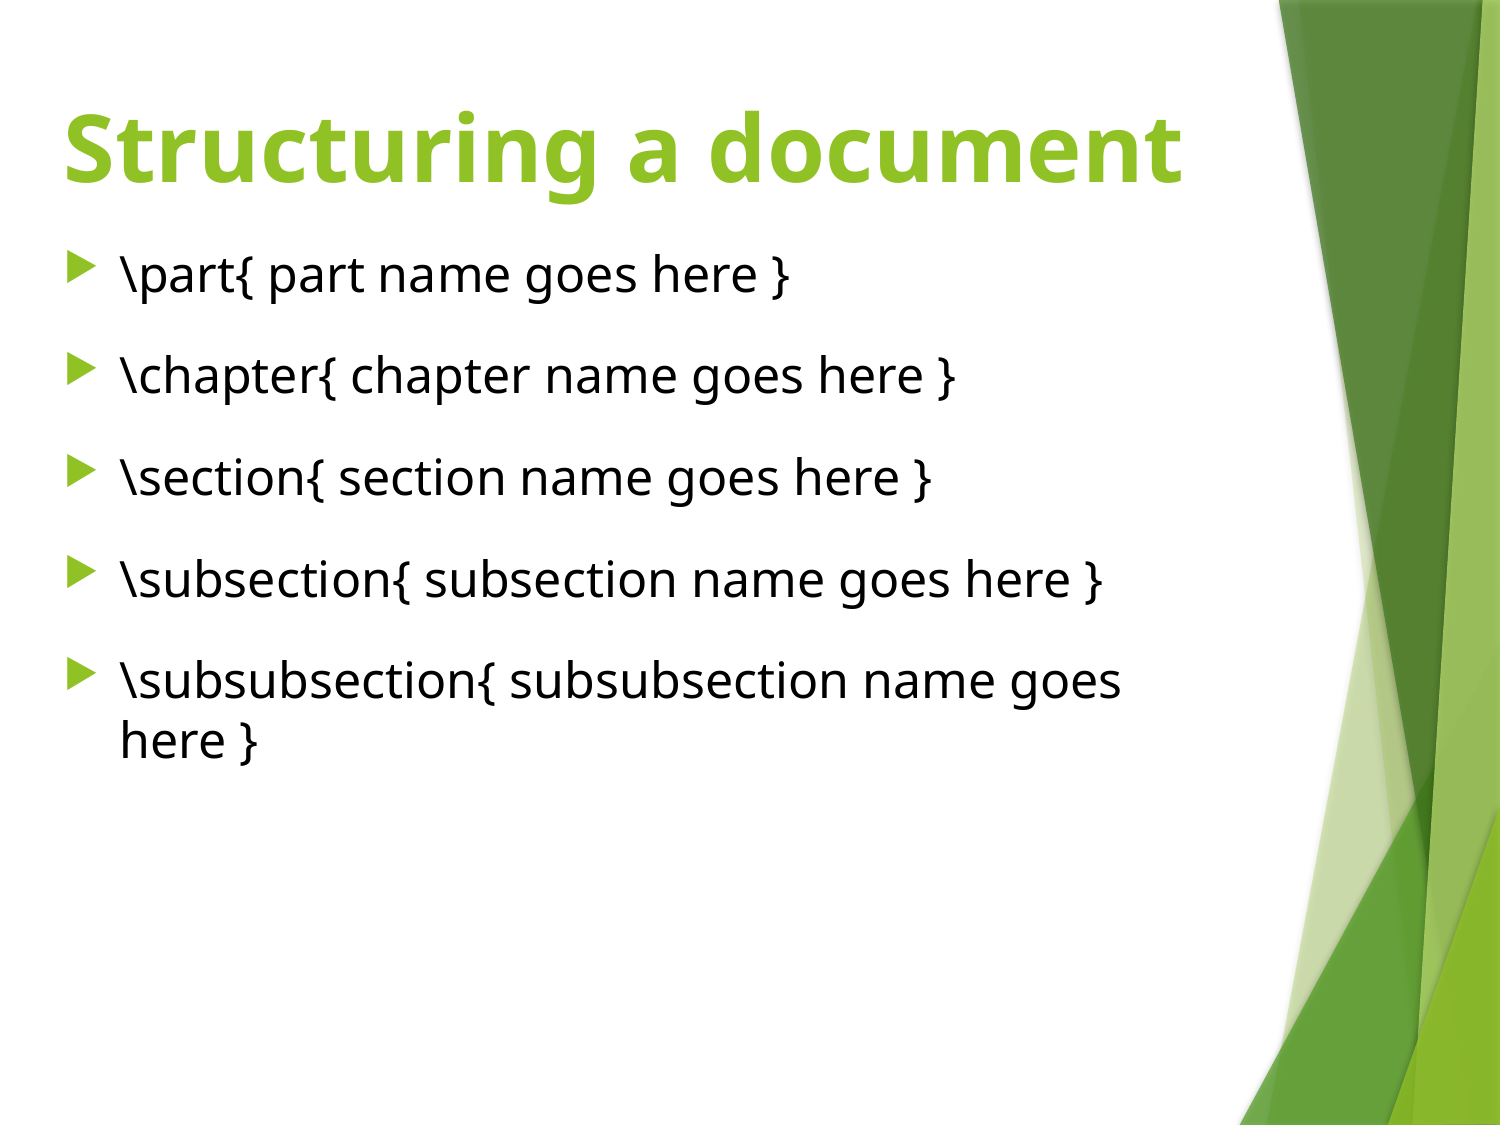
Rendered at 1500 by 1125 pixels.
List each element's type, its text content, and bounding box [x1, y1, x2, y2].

title Structuring a document [48, 55, 1240, 234]
list \part{ part name goes here } \chapter{ chapter name goes here } \section{ section name goes here } \subsection{ subsection name goes here } \subsubsection{ subsubsection name goes here } [48, 234, 1240, 1021]
